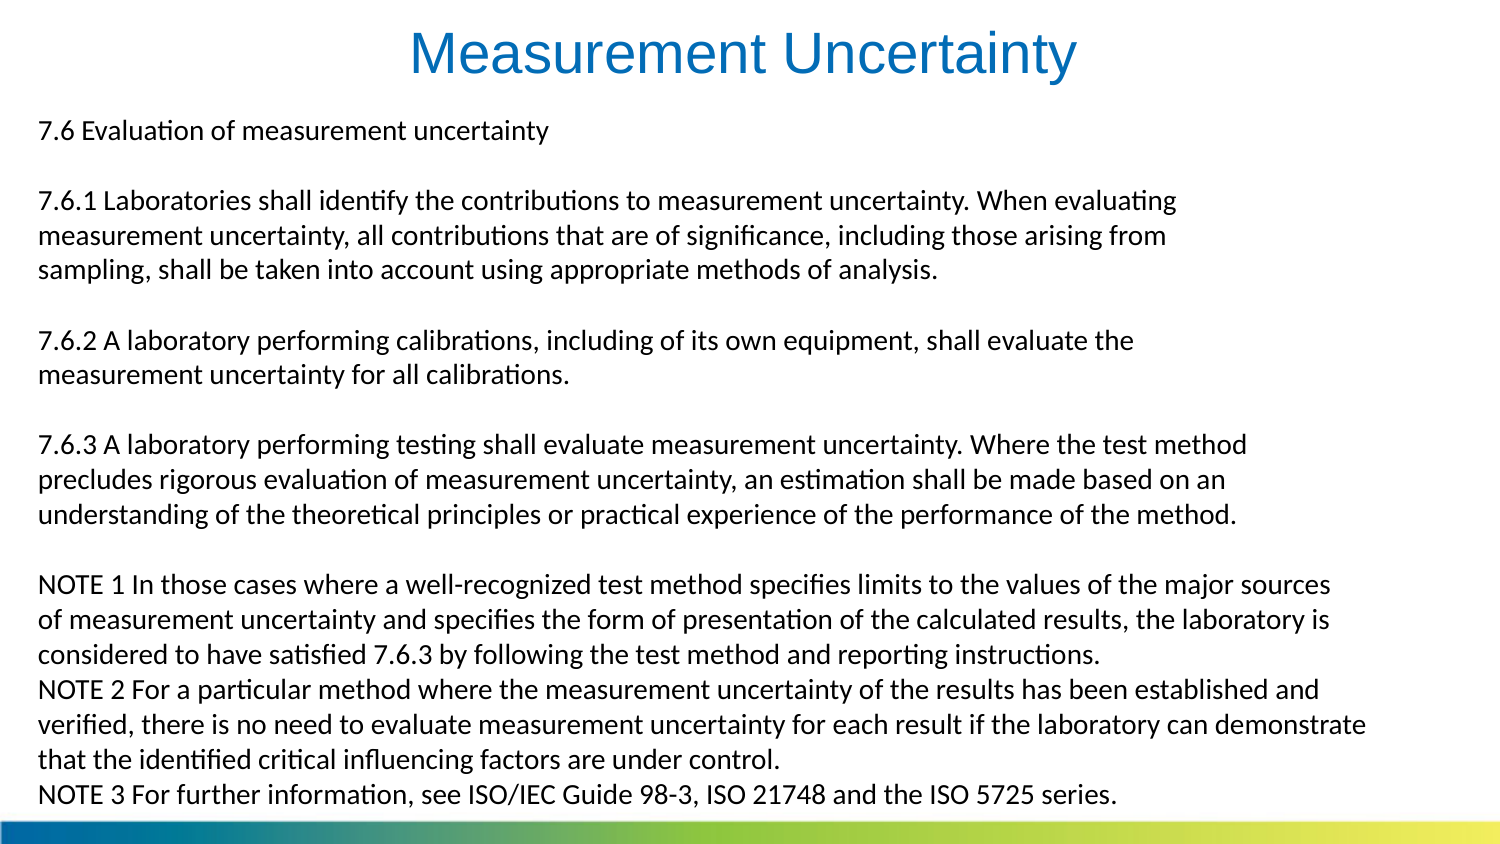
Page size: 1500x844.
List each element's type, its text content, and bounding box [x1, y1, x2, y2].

title Measurement Uncertainty [0, 8, 1489, 149]
picture [0, 149, 1500, 844]
picture [0, 0, 1500, 103]
text_box 7.6 Evaluation of measurement uncertainty 7.6.1 Laboratories shall identify the contributions to measurement uncertainty. When evaluating measurement uncertainty, all contributions that are of significance, including those arising from sampling, shall be taken into account using appropriate methods of analysis. 7.6.2 A laboratory performing calibrations, including of its own equipment, shall evaluate the measurement uncertainty for all calibrations. 7.6.3 A laboratory performing testing shall evaluate measurement uncertainty. Where the test method precludes rigorous evaluation of measurement uncertainty, an estimation shall be made based on an understanding of the theoretical principles or practical experience of the performance of the method. NOTE 1 In those cases where a well-recognized test method specifies limits to the values of the major sources of measurement uncertainty and specifies the form of presentation of the calculated results, the laboratory is considered to have satisfied 7.6.3 by following the test method and reporting instructions. NOTE 2 For a particular method where the measurement uncertainty of the results has been established and verified, there is no need to evaluate measurement uncertainty for each result if the laboratory can demonstrate that the identified critical influencing factors are under control. NOTE 3 For further information, see ISO/IEC Guide 98-3, ISO 21748 and the ISO 5725 series. [23, 103, 1500, 818]
